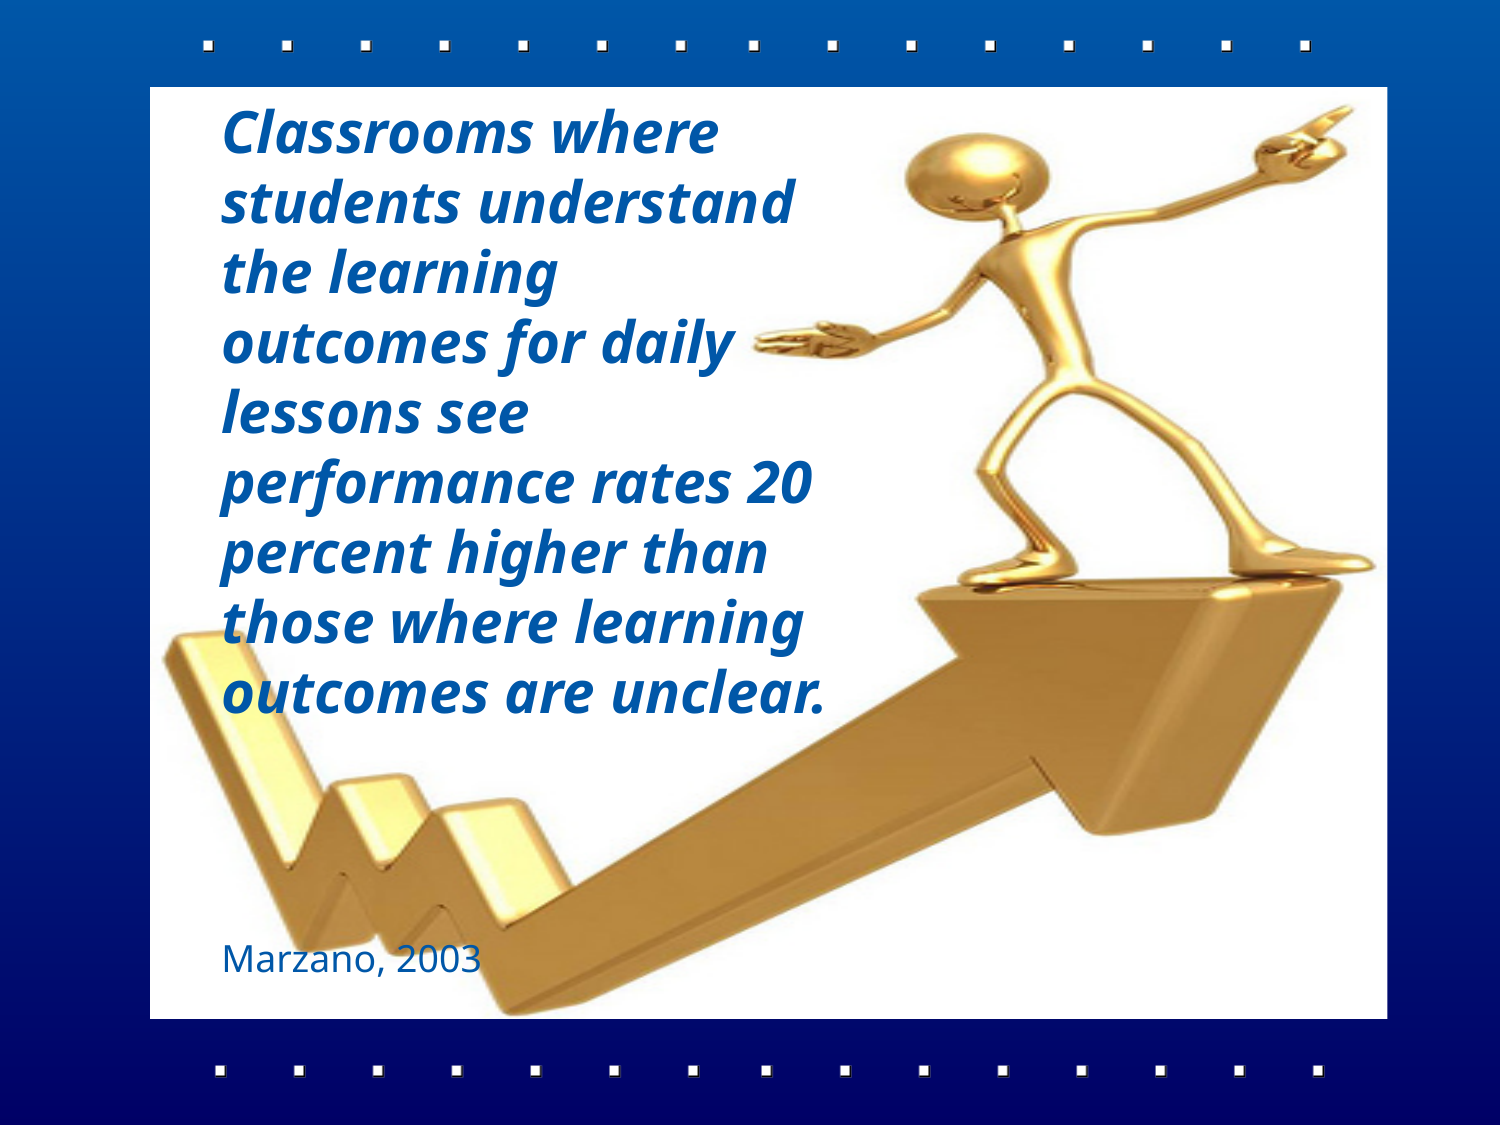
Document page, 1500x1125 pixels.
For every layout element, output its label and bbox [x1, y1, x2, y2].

picture [212, 1062, 1338, 1082]
picture [200, 37, 1325, 57]
picture [148, 85, 1390, 1021]
